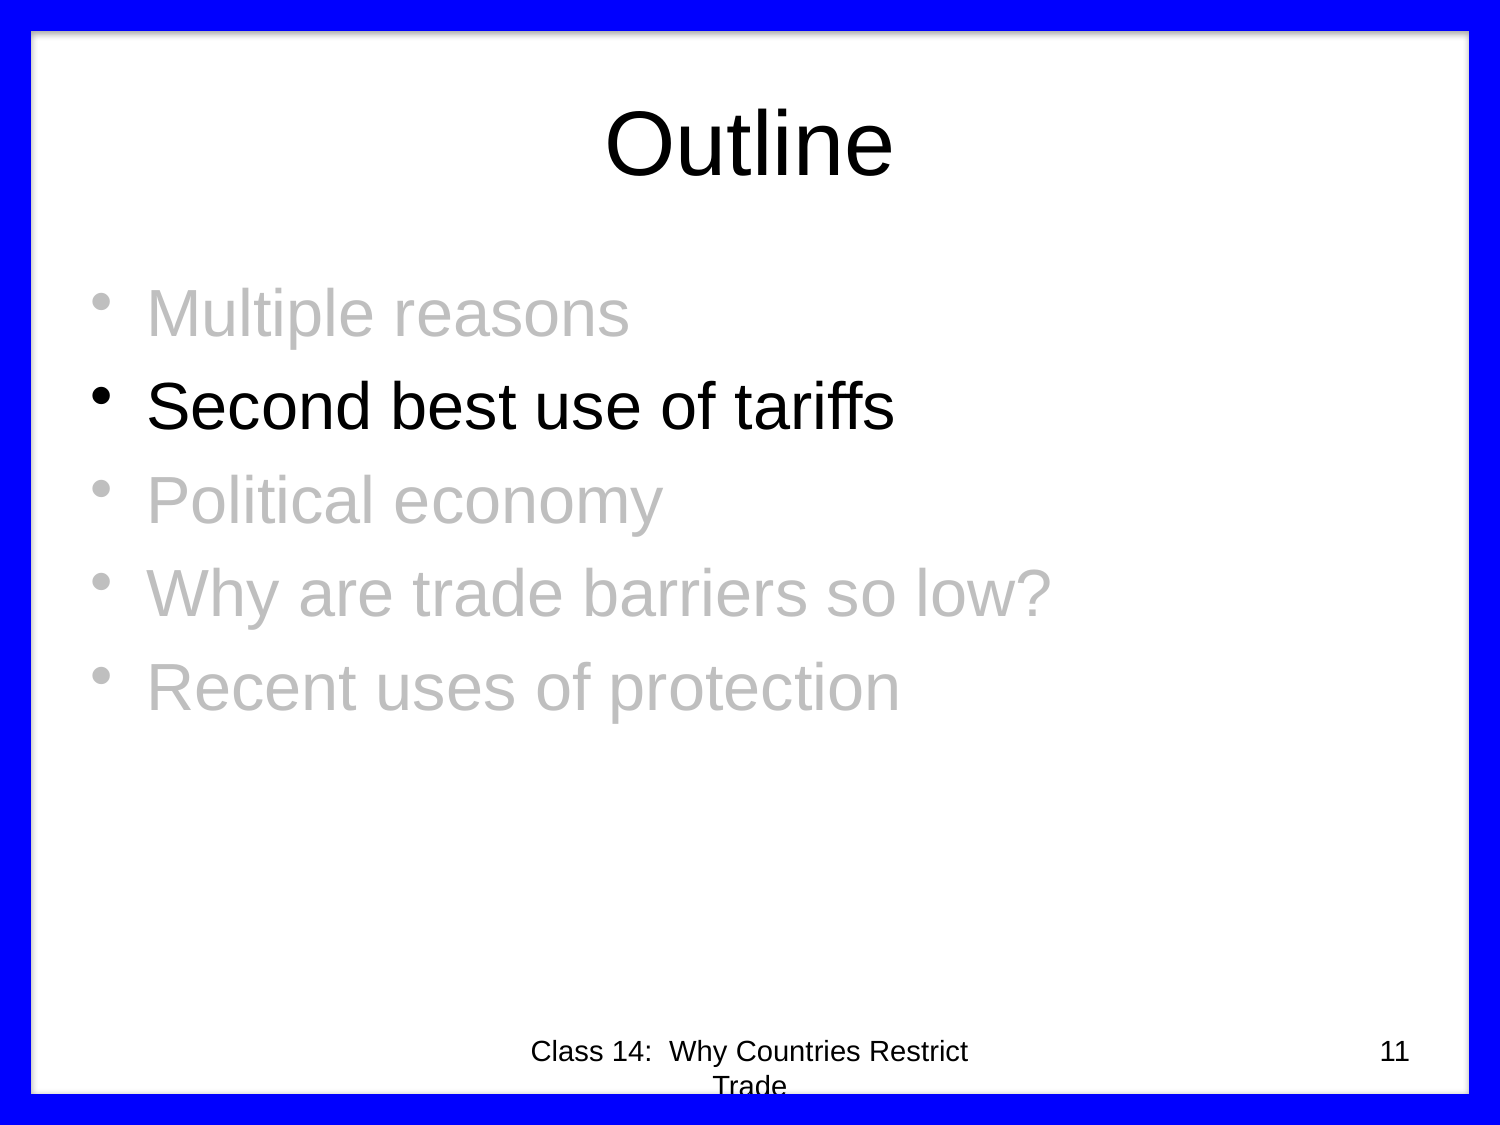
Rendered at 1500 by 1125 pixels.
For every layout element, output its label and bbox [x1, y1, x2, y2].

text_box [0, 0, 1500, 1125]
